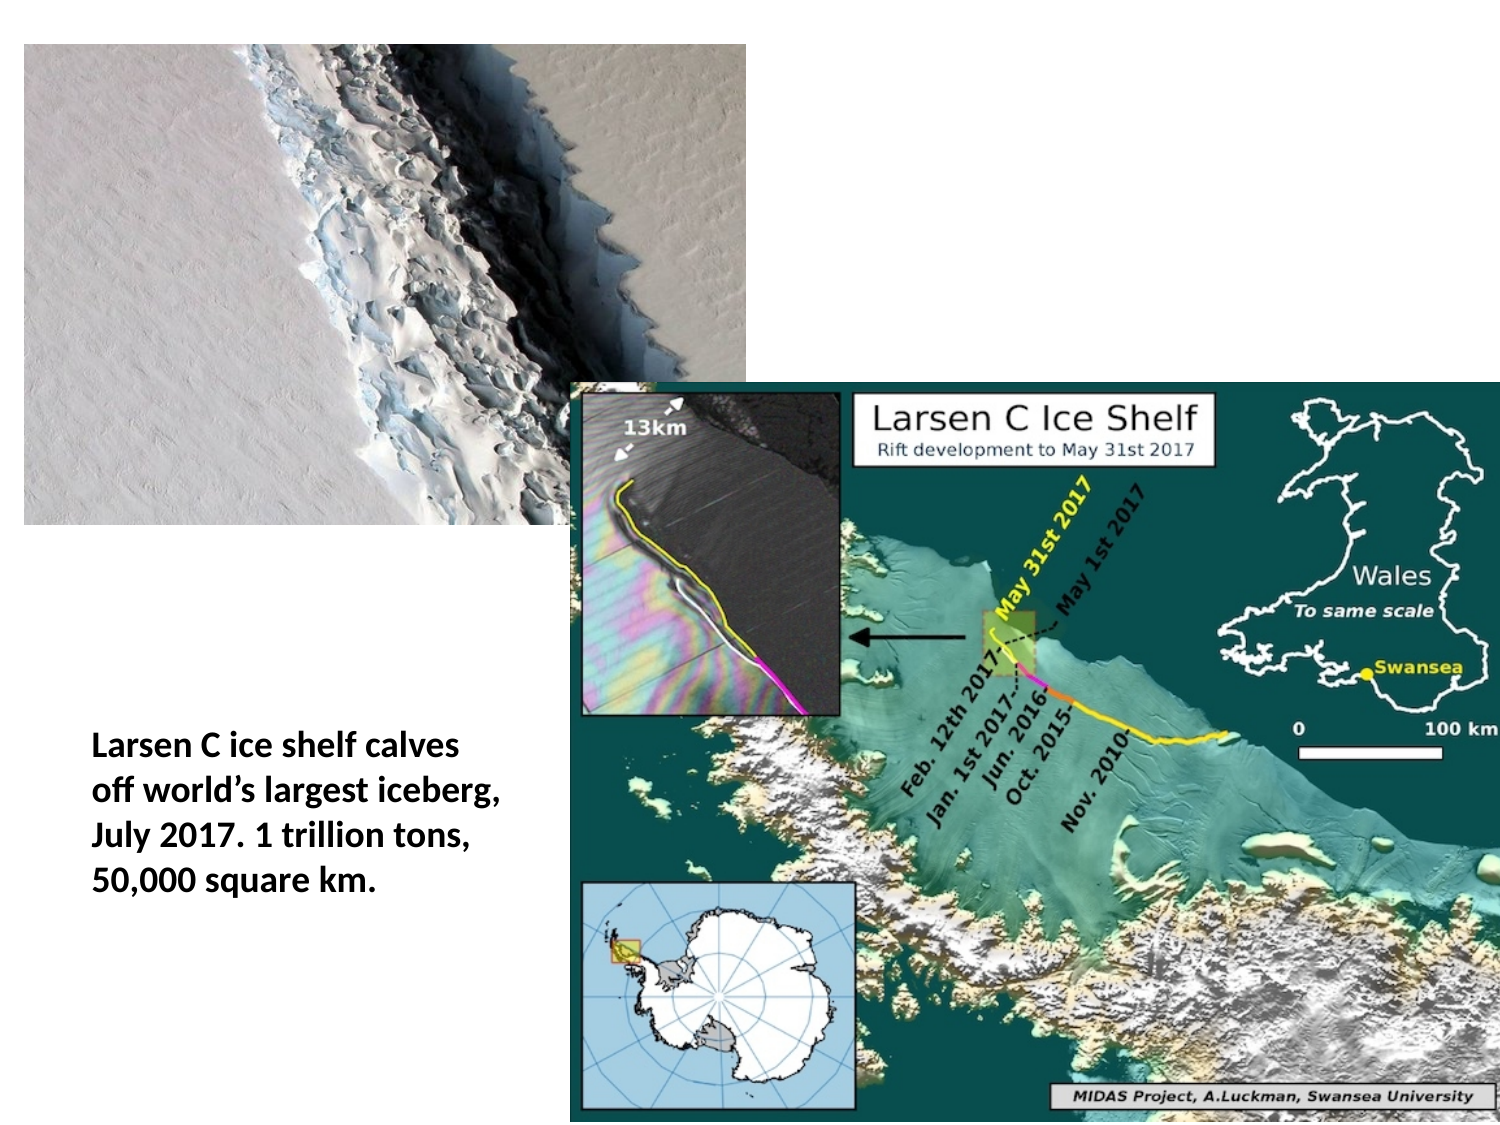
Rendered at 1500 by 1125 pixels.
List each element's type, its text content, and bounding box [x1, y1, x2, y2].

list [24, 44, 746, 526]
picture [570, 382, 1500, 1122]
text_box Larsen C ice shelf calves off world’s largest iceberg, July 2017. 1 trillion tons, 50,000 square km. [76, 712, 517, 908]
